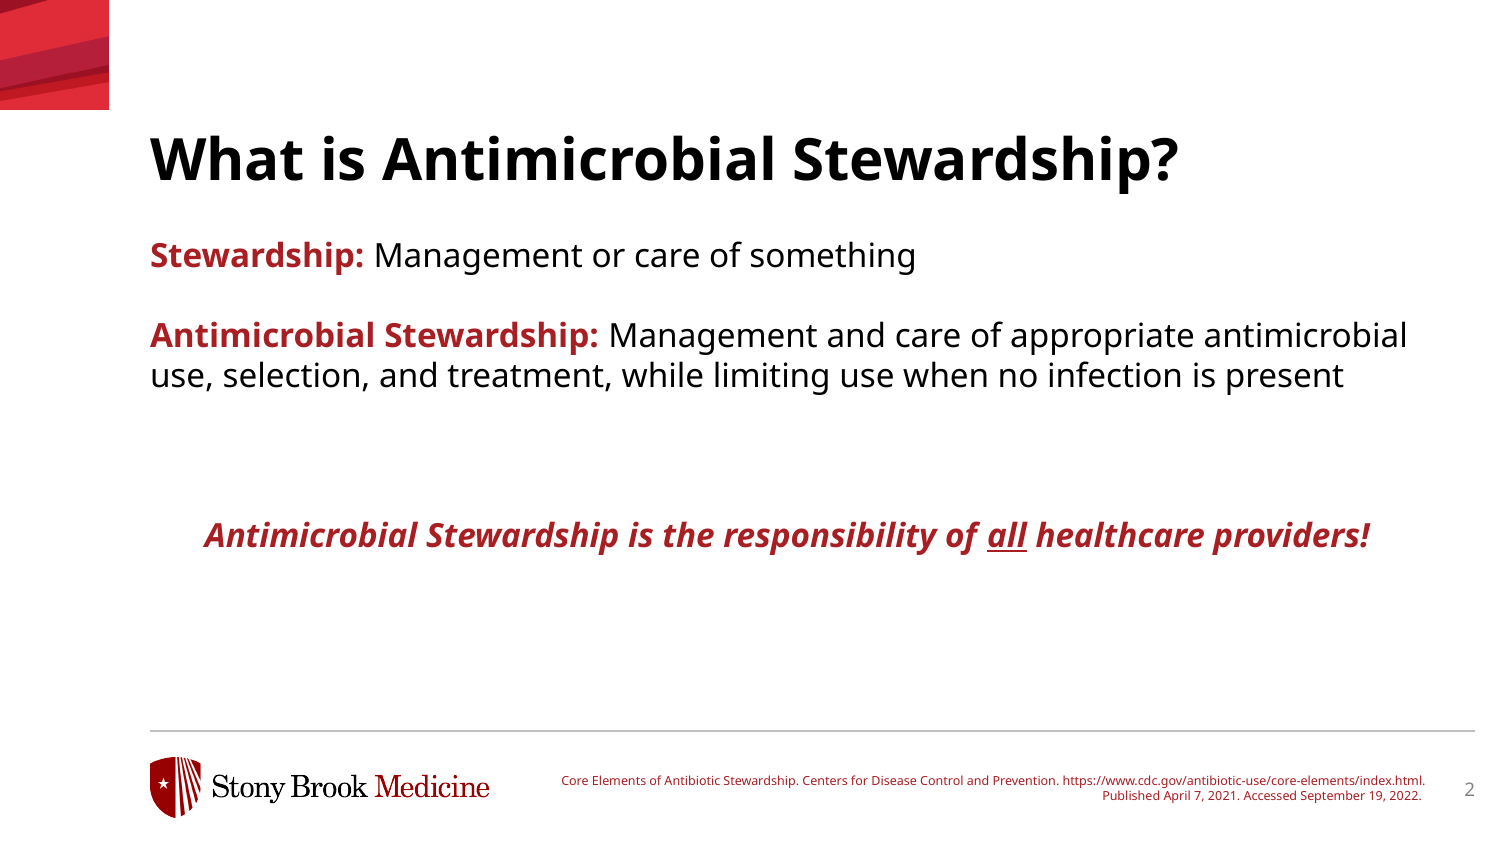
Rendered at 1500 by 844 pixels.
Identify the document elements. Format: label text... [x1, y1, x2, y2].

slide_number 2 [1437, 768, 1475, 814]
list What is Antimicrobial Stewardship? [150, 54, 1425, 222]
footer Core Elements of Antibiotic Stewardship. Centers for Disease Control and Prevention. https://www.cdc.gov/antibiotic-use/core-elements/index.html. Published April 7, 2021. Accessed September 19, 2022. [525, 765, 1425, 811]
picture [150, 757, 489, 818]
picture [0, 0, 109, 110]
list Stewardship: Management or care of something Antimicrobial Stewardship: Management and care of appropriate antimicrobial use, selection, and treatment, while limiting use when no infection is present Antimicrobial Stewardship is the responsibility of all healthcare providers! [150, 234, 1425, 710]
